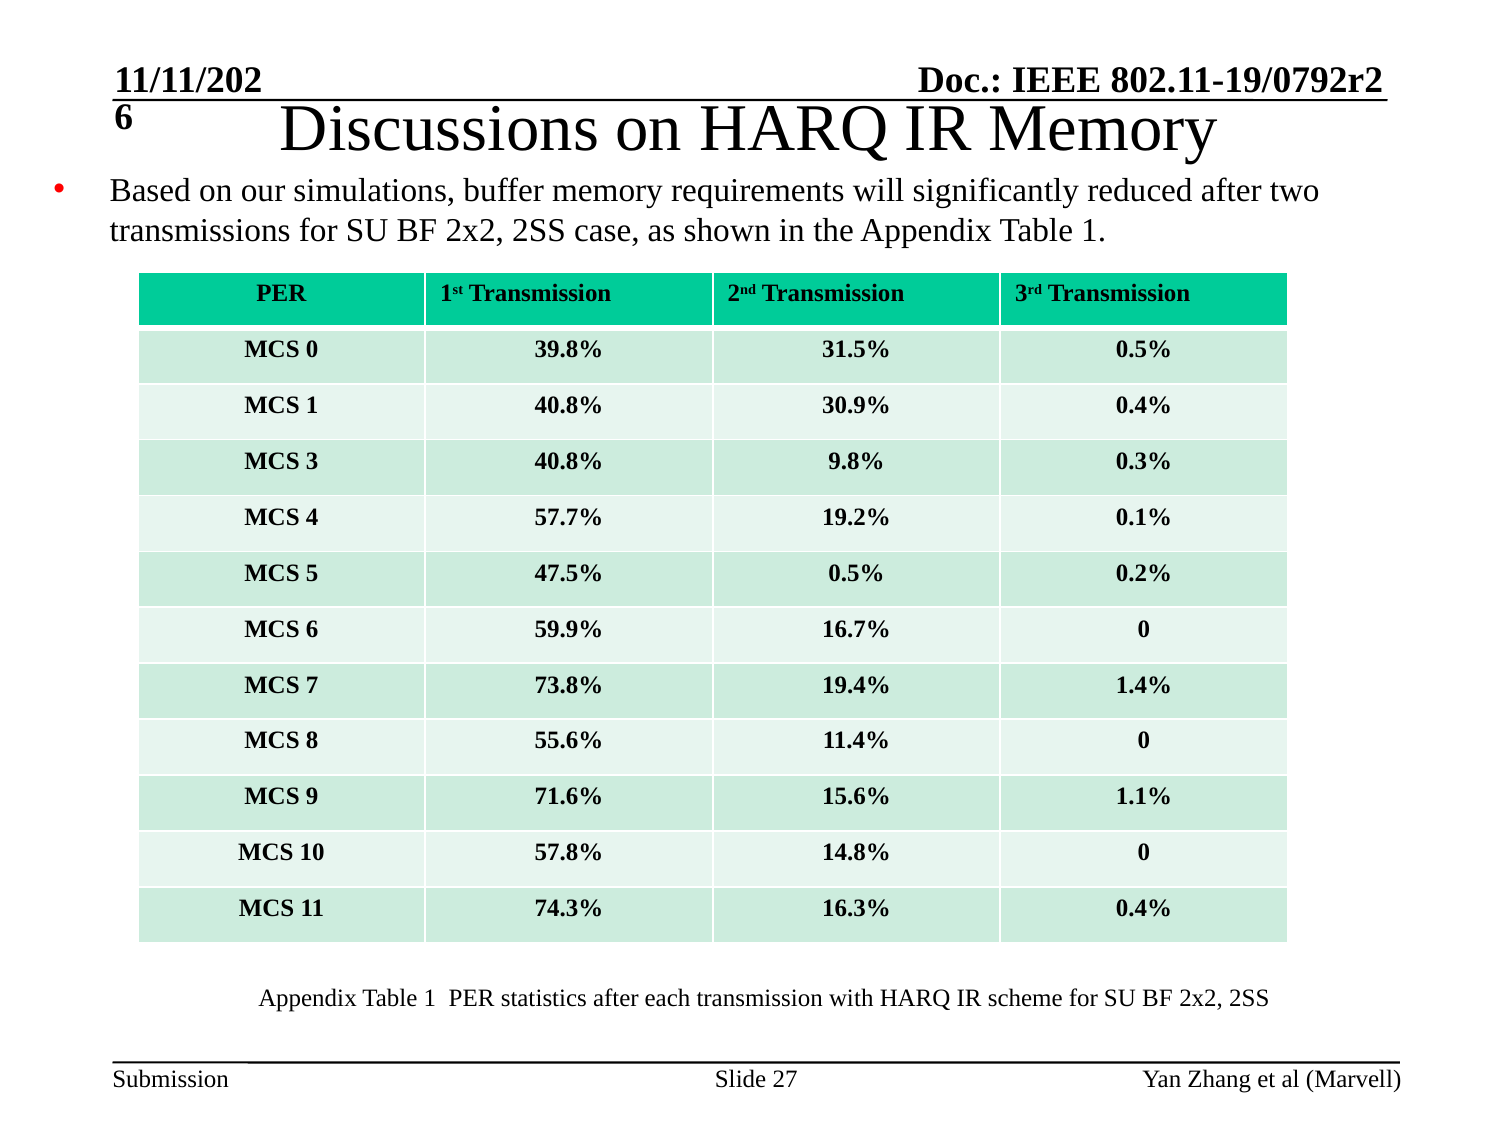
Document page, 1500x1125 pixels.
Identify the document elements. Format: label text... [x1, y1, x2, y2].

table_cell 73.8% [426, 664, 712, 718]
table_cell 47.5% [426, 552, 712, 606]
table_header 3rd Transmission [1001, 273, 1287, 325]
table_cell 19.2% [714, 496, 999, 551]
table_cell 1.4% [1001, 664, 1287, 718]
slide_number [114, 54, 269, 101]
table_cell MCS 1 [139, 385, 424, 439]
table_cell MCS 10 [139, 832, 424, 886]
list Based on our simulations, buffer memory requirements will significantly reduced after two transmissions for SU BF 2x2, 2SS case, as shown in the Appendix Table 1. [38, 160, 1402, 1002]
table_cell 71.6% [426, 776, 712, 830]
table_cell 74.3% [426, 888, 712, 942]
table_cell 19.4% [714, 664, 999, 718]
table_cell 30.9% [714, 385, 999, 439]
table_cell 15.6% [714, 776, 999, 830]
table_cell 0 [1001, 832, 1287, 886]
text_box Appendix Table 1 PER statistics after each transmission with HARQ IR scheme for SU BF 2x2, 2SS [243, 974, 1286, 1019]
table_cell 39.8% [426, 331, 712, 383]
table_cell 0.5% [1001, 331, 1287, 383]
table_cell 40.8% [426, 440, 712, 495]
table_cell 9.8% [714, 440, 999, 495]
table_cell MCS 3 [139, 440, 424, 495]
table_cell MCS 11 [139, 888, 424, 942]
table_header 2nd Transmission [714, 273, 999, 325]
table_cell MCS 7 [139, 664, 424, 718]
table_cell 1.1% [1001, 776, 1287, 830]
table_header PER [139, 273, 424, 325]
table_cell 0.3% [1001, 440, 1287, 495]
table_cell MCS 4 [139, 496, 424, 551]
table_cell 14.8% [714, 832, 999, 886]
table_cell 0 [1001, 608, 1287, 662]
table_cell 0.1% [1001, 496, 1287, 551]
table_cell 55.6% [426, 720, 712, 774]
table_cell MCS 5 [139, 552, 424, 606]
table_cell 31.5% [714, 331, 999, 383]
slide_number Slide 27 [712, 1061, 800, 1093]
table_cell MCS 6 [139, 608, 424, 662]
table_cell 16.3% [714, 888, 999, 942]
table_cell MCS 0 [139, 331, 424, 383]
table_cell 0.5% [714, 552, 999, 606]
table_cell 16.7% [714, 608, 999, 662]
table_cell MCS 9 [139, 776, 424, 830]
table_header 1st Transmission [426, 273, 712, 325]
footer Yan Zhang et al (Marvell) [1137, 1061, 1402, 1093]
table_cell 0.4% [1001, 385, 1287, 439]
table_cell 59.9% [426, 608, 712, 662]
table_cell 57.8% [426, 832, 712, 886]
table_cell 0 [1001, 720, 1287, 774]
table_cell 57.7% [426, 496, 712, 551]
table_cell 11.4% [714, 720, 999, 774]
table_cell 0.2% [1001, 552, 1287, 606]
title Discussions on HARQ IR Memory [112, 100, 1388, 147]
table_cell 40.8% [426, 385, 712, 439]
table_cell 0.4% [1001, 888, 1287, 942]
table_cell MCS 8 [139, 720, 424, 774]
